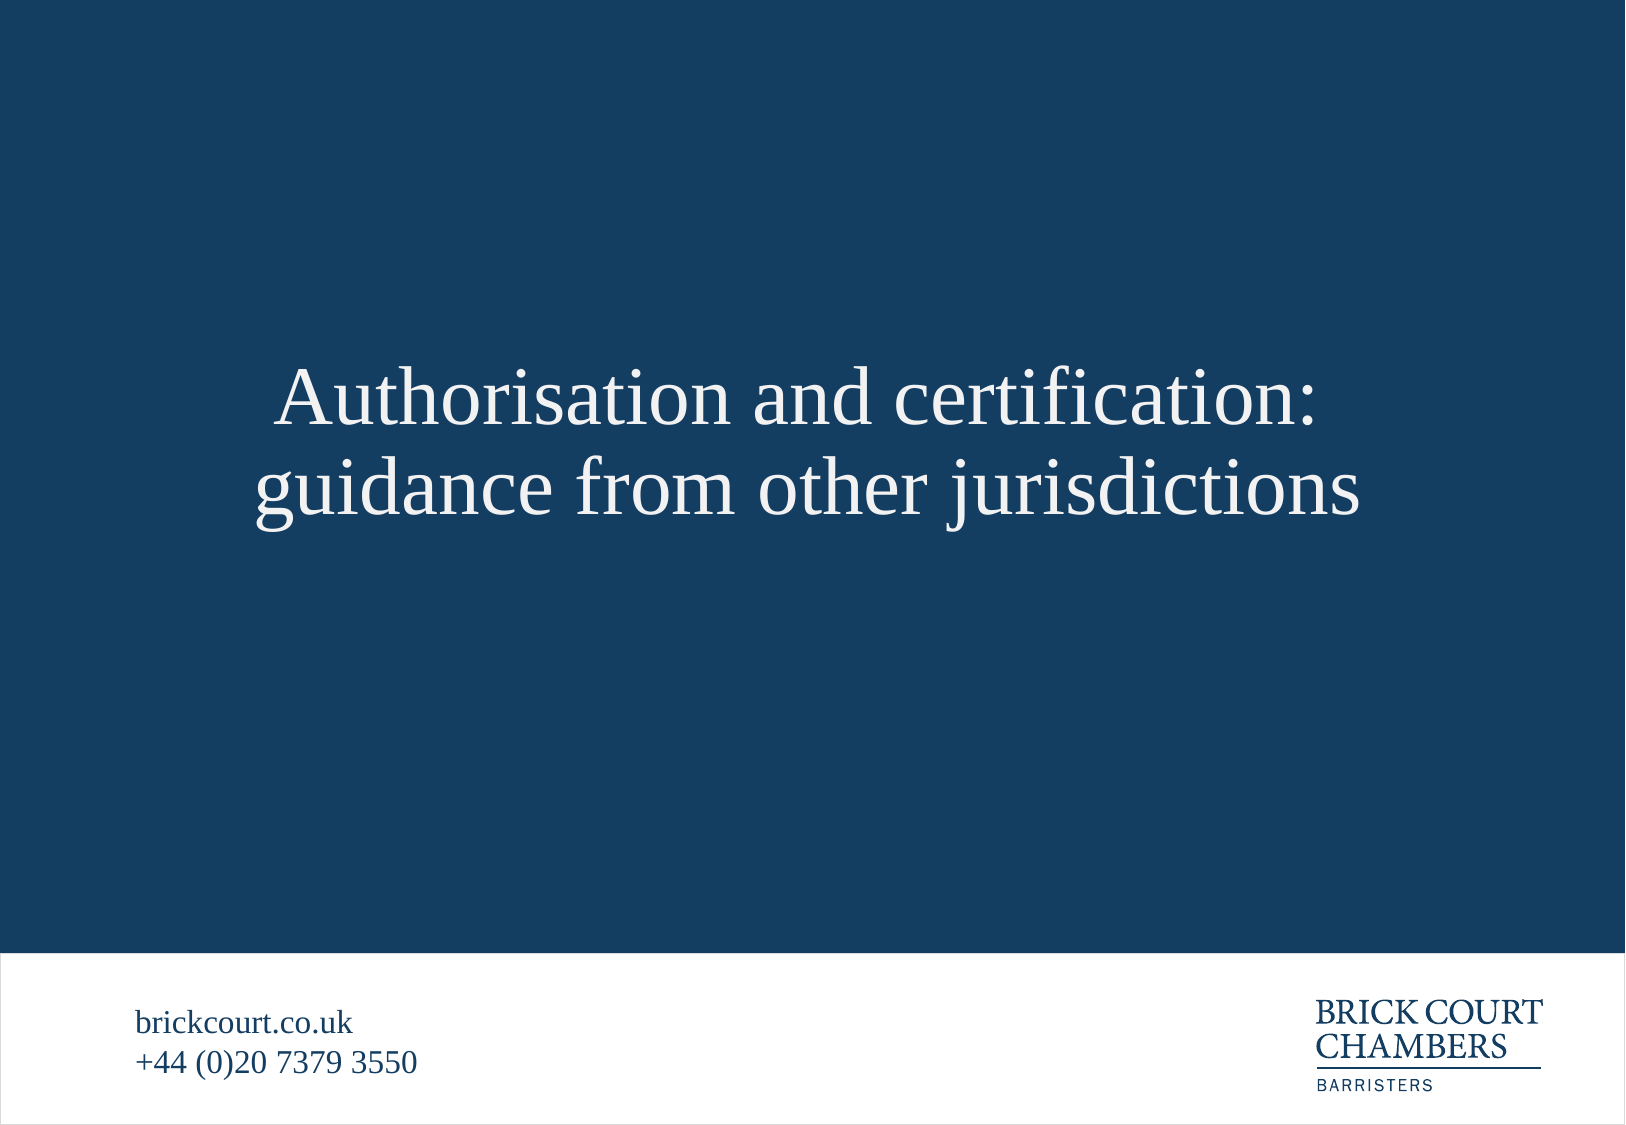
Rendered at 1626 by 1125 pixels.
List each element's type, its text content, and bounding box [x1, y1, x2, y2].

title Authorisation and certification: guidance from other jurisdictions [117, 345, 1499, 450]
footer brickcourt.co.uk +44 (0)20 7379 3550 [120, 992, 516, 1085]
